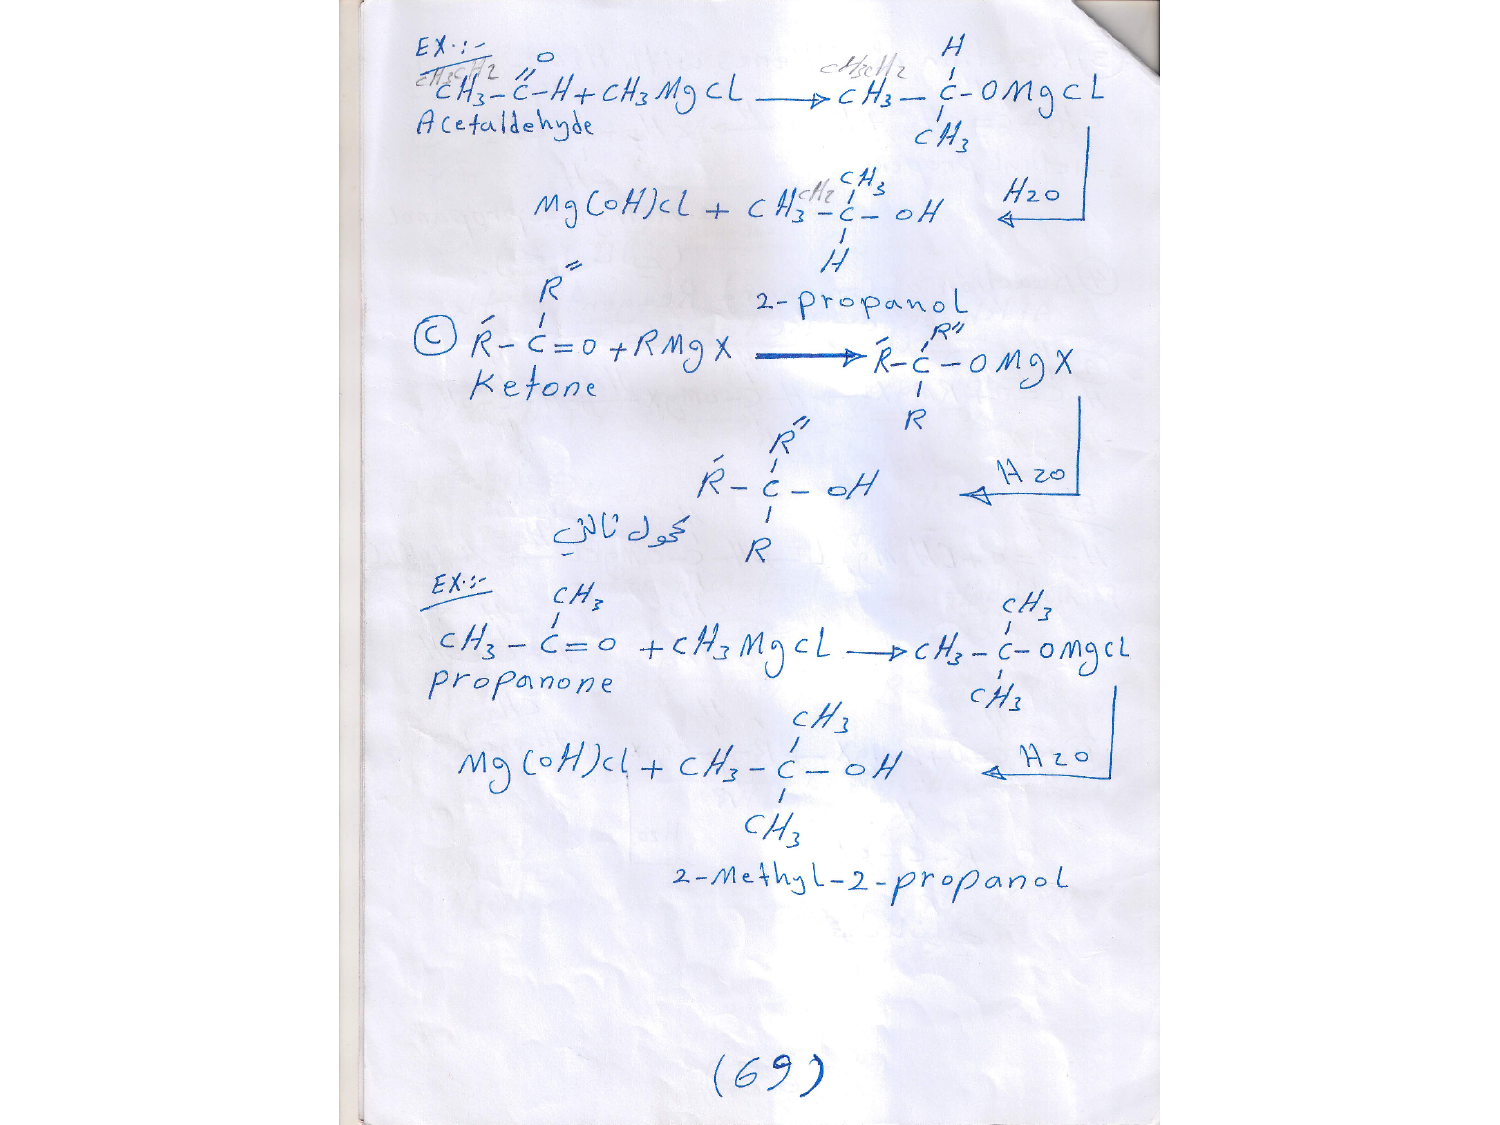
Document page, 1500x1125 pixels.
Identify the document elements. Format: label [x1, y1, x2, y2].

picture [339, 0, 1161, 1125]
